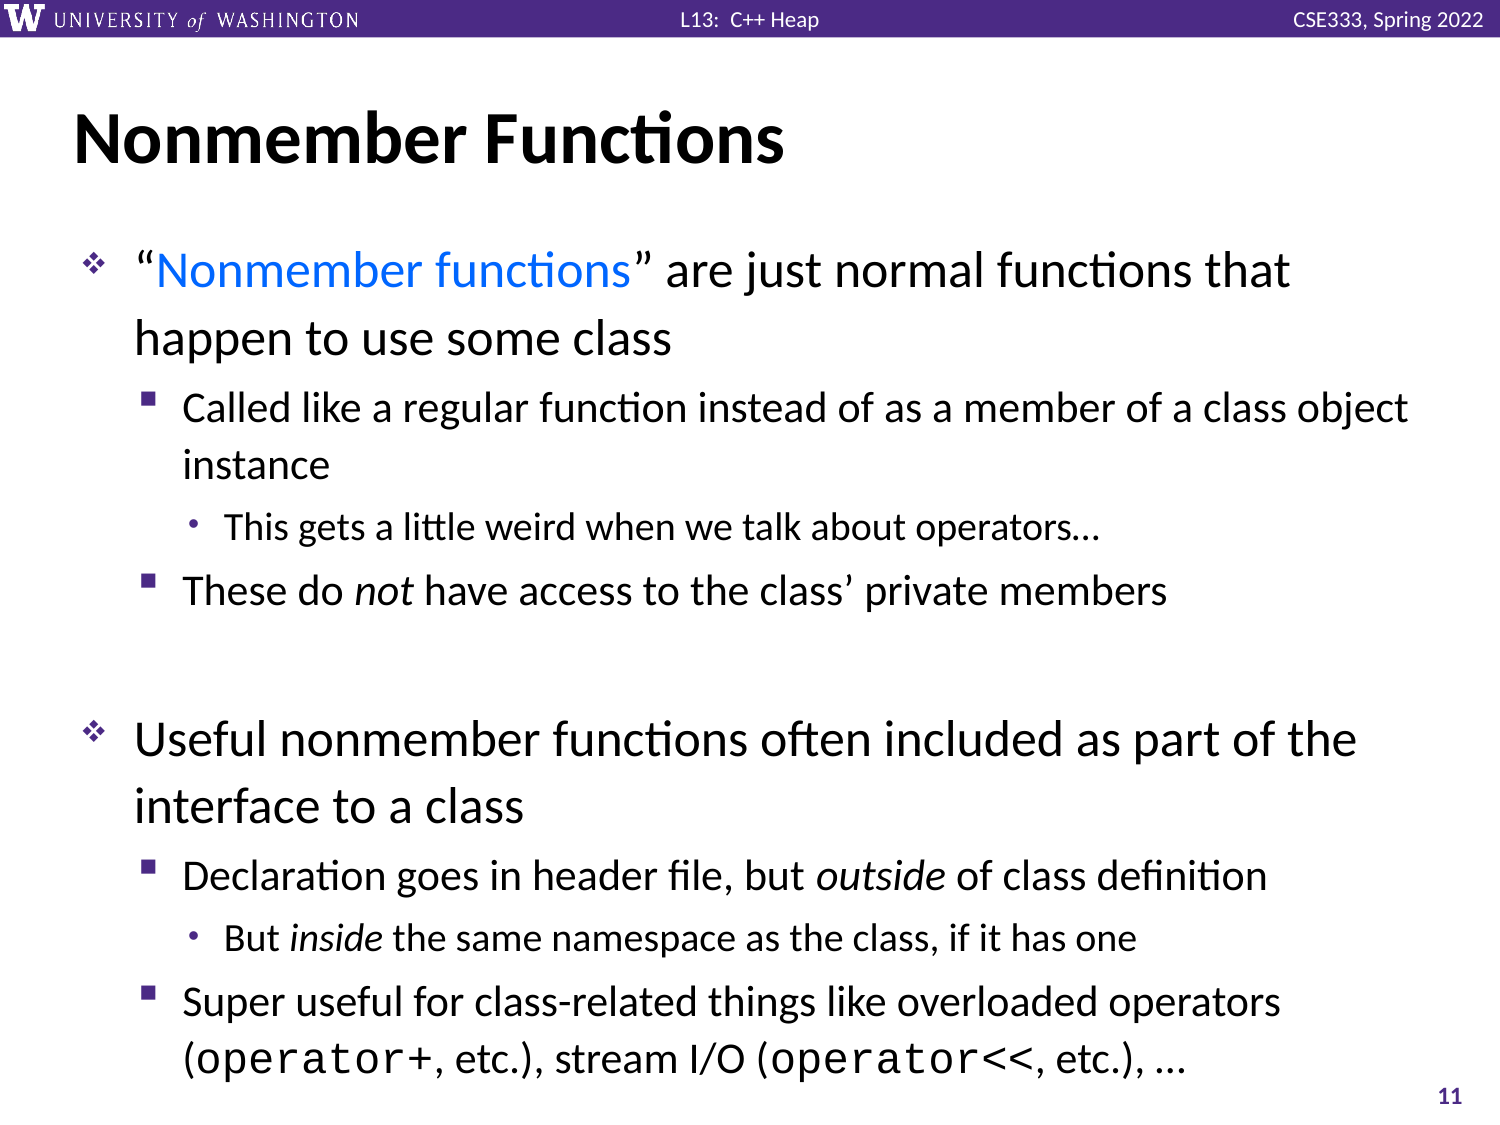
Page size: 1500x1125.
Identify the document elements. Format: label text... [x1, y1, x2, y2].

list “Nonmember functions” are just normal functions that happen to use some class Called like a regular function instead of as a member of a class object instance This gets a little weird when we talk about operators… These do not have access to the class’ private members Useful nonmember functions often included as part of the interface to a class Declaration goes in header file, but outside of class definition But inside the same namespace as the class, if it has one Super useful for class-related things like overloaded operators (operator+, etc.), stream I/O (operator<<, etc.), … [64, 223, 1438, 1095]
slide_number 11 [1400, 1065, 1500, 1125]
title Nonmember Functions [58, 71, 1438, 197]
picture [4, 4, 358, 32]
